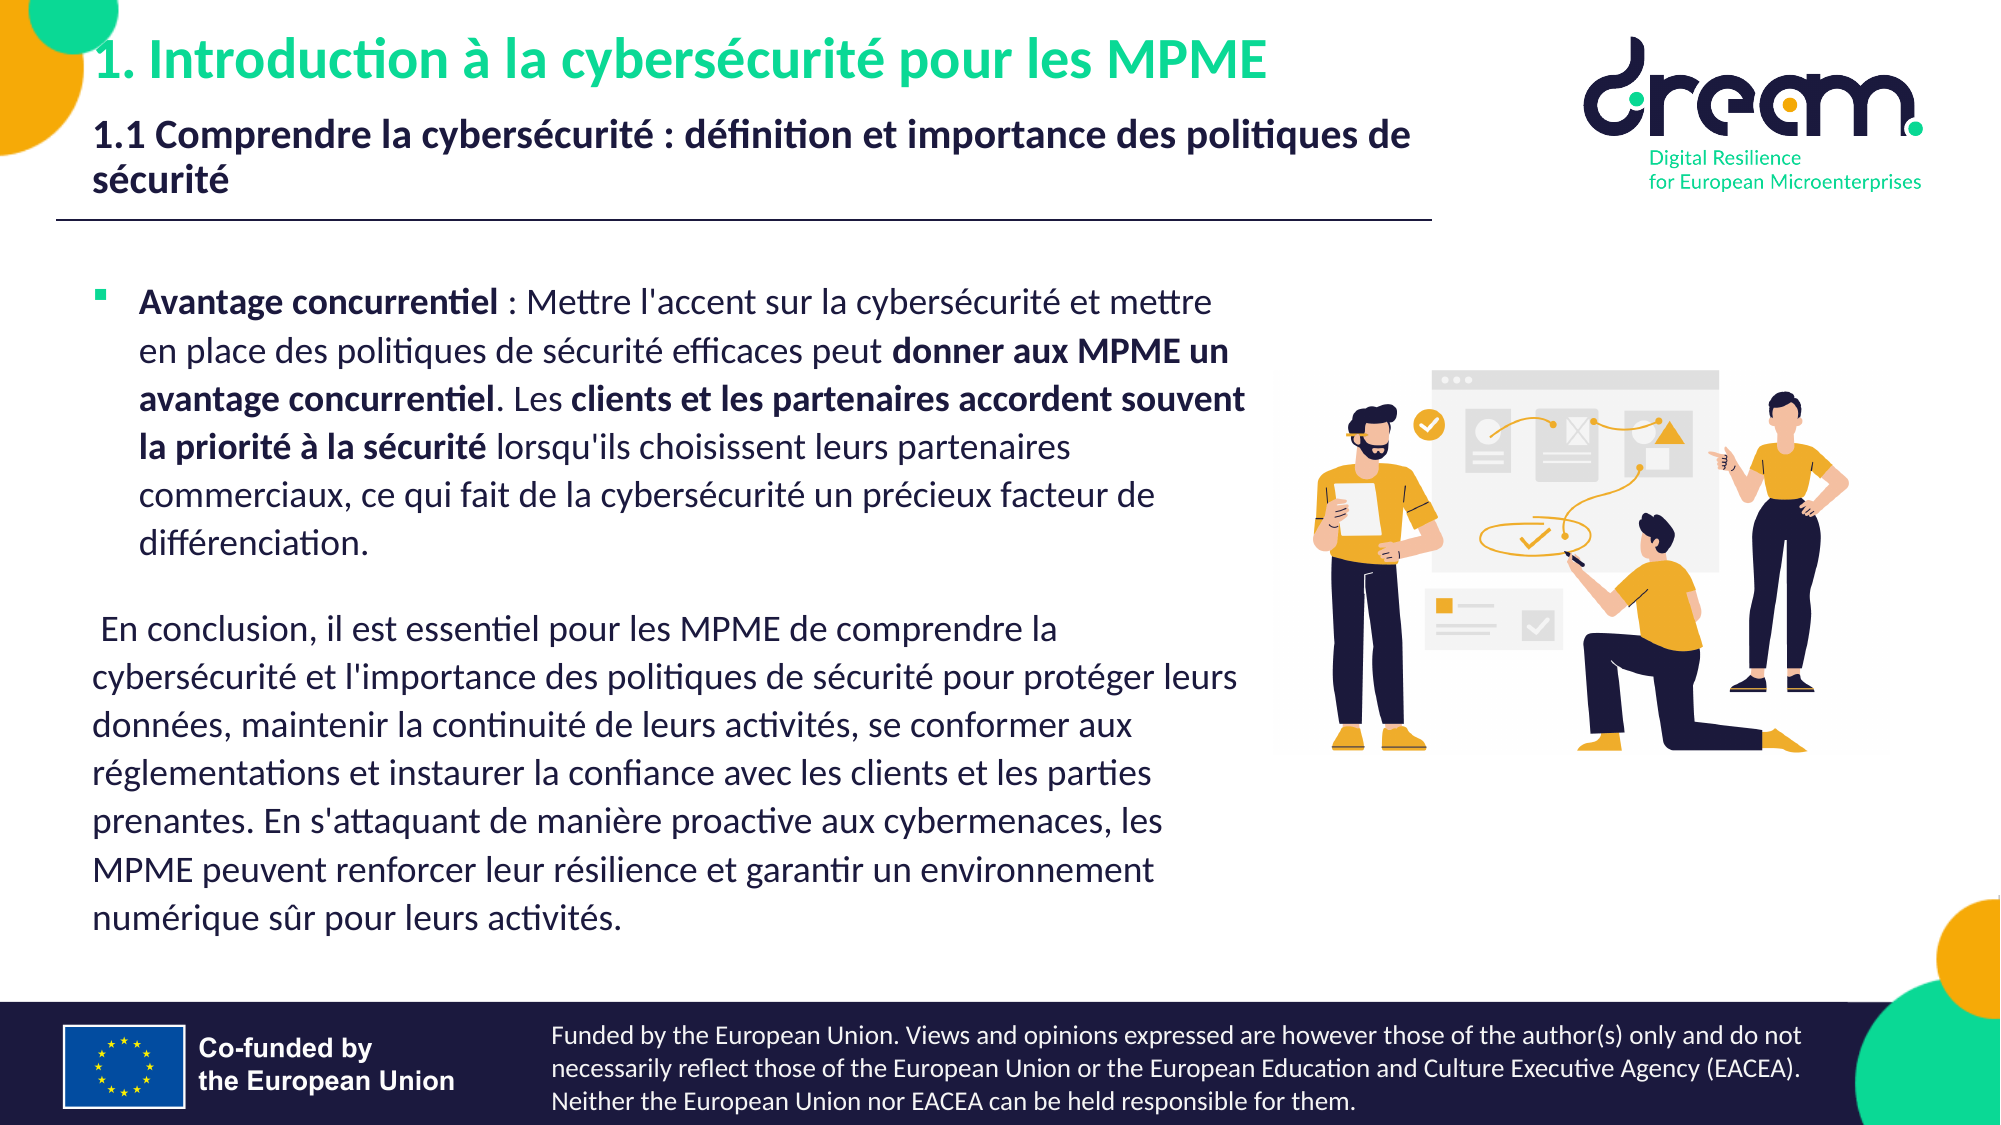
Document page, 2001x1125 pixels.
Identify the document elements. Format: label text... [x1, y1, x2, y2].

picture [0, 0, 155, 175]
picture [1583, 28, 1923, 200]
list Introduction à la cybersécurité pour les MPME 1.1 Comprendre la cybersécurité : définition et importance des politiques de sécurité [77, 74, 1517, 210]
list Avantage concurrentiel : Mettre l'accent sur la cybersécurité et mettre en place des politiques de sécurité efficaces peut donner aux MPME un avantage concurrentiel. Les clients et les partenaires accordent souvent la priorité à la sécurité lorsqu'ils choisissent leurs partenaires commerciaux, ce qui fait de la cybersécurité un précieux facteur de différenciation. En conclusion, il est essentiel pour les MPME de comprendre la cybersécurité et l'importance des politiques de sécurité pour protéger leurs données, maintenir la continuité de leurs activités, se conformer aux réglementations et instaurer la confiance avec les clients et les parties prenantes. En s'attaquant de manière proactive aux cybermenaces, les MPME peuvent renforcer leur résilience et garantir un environnement numérique sûr pour leurs activités. [77, 267, 1274, 956]
picture [56, 1022, 480, 1112]
picture [1273, 370, 1890, 755]
picture [1847, 895, 2000, 1125]
